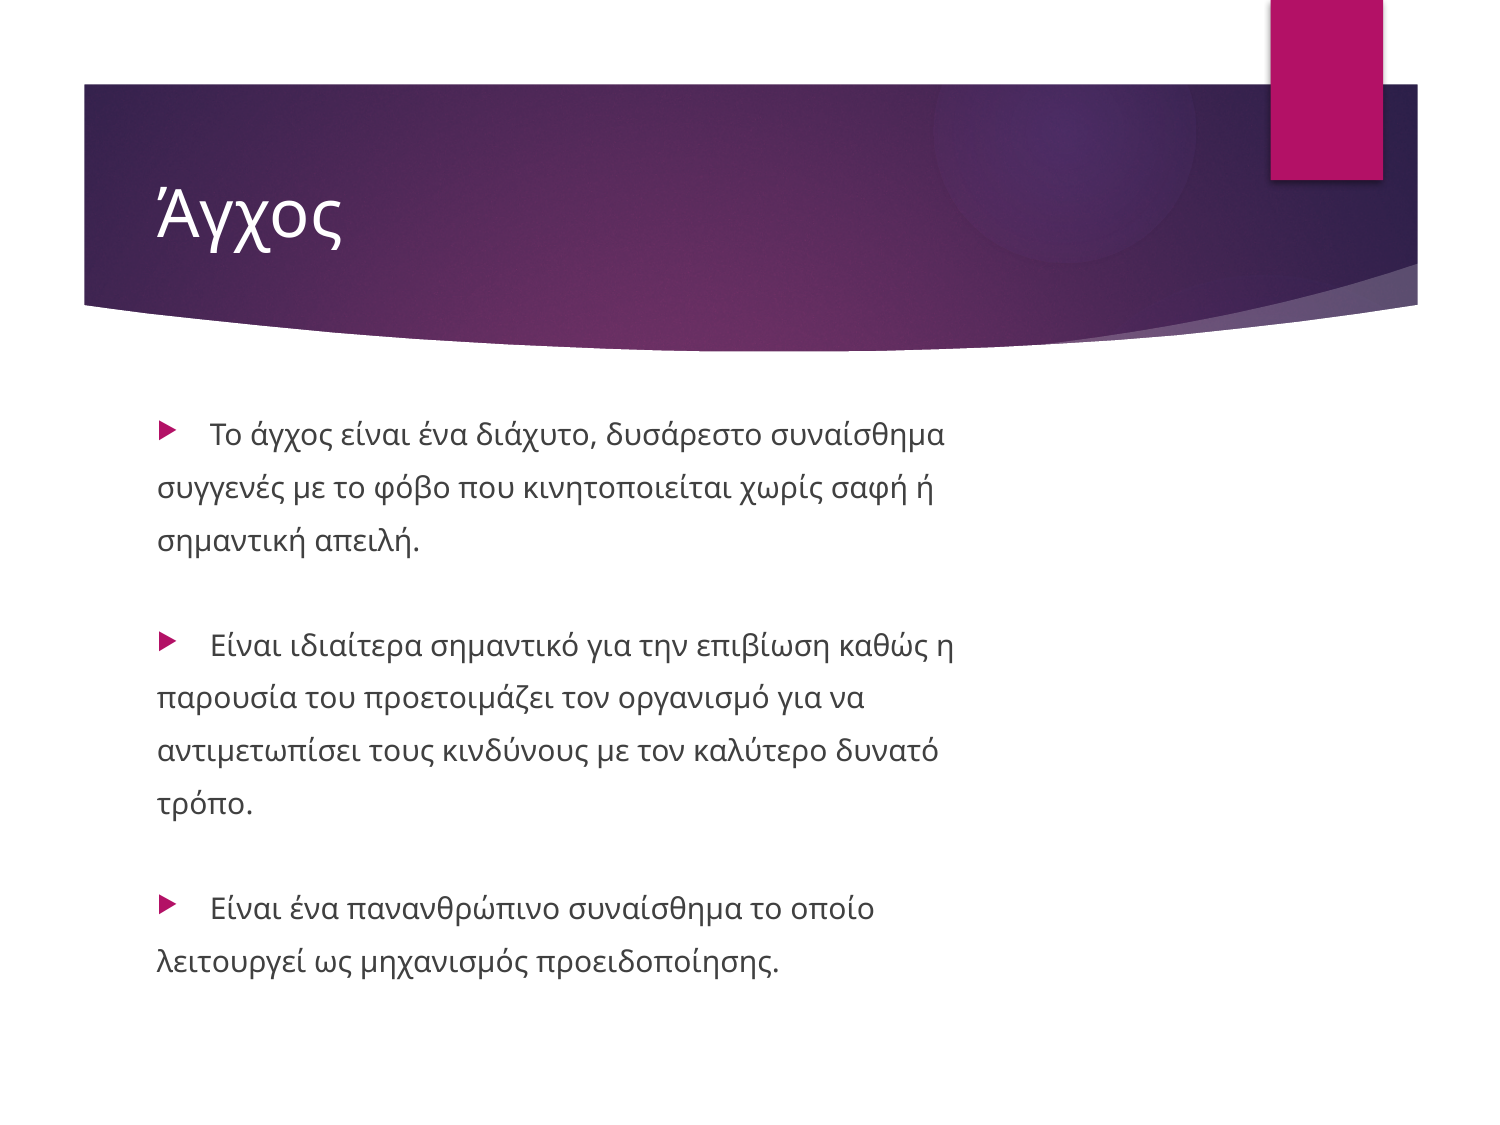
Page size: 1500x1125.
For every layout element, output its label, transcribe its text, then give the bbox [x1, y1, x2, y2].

title Άγχος [142, 152, 1183, 269]
list Το άγχος είναι ένα διάχυτο, δυσάρεστο συναίσθημα συγγενές με το φόβο που κινητοποιείται χωρίς σαφή ή σημαντική απειλή. Είναι ιδιαίτερα σημαντικό για την επιβίωση καθώς η παρουσία του προετοιμάζει τον οργανισμό για να αντιμετωπίσει τους κινδύνους με τον καλύτερο δυνατό τρόπο. Είναι ένα πανανθρώπινο συναίσθημα το οποίο λειτουργεί ως μηχανισμός προειδοποίησης. [141, 408, 1183, 988]
